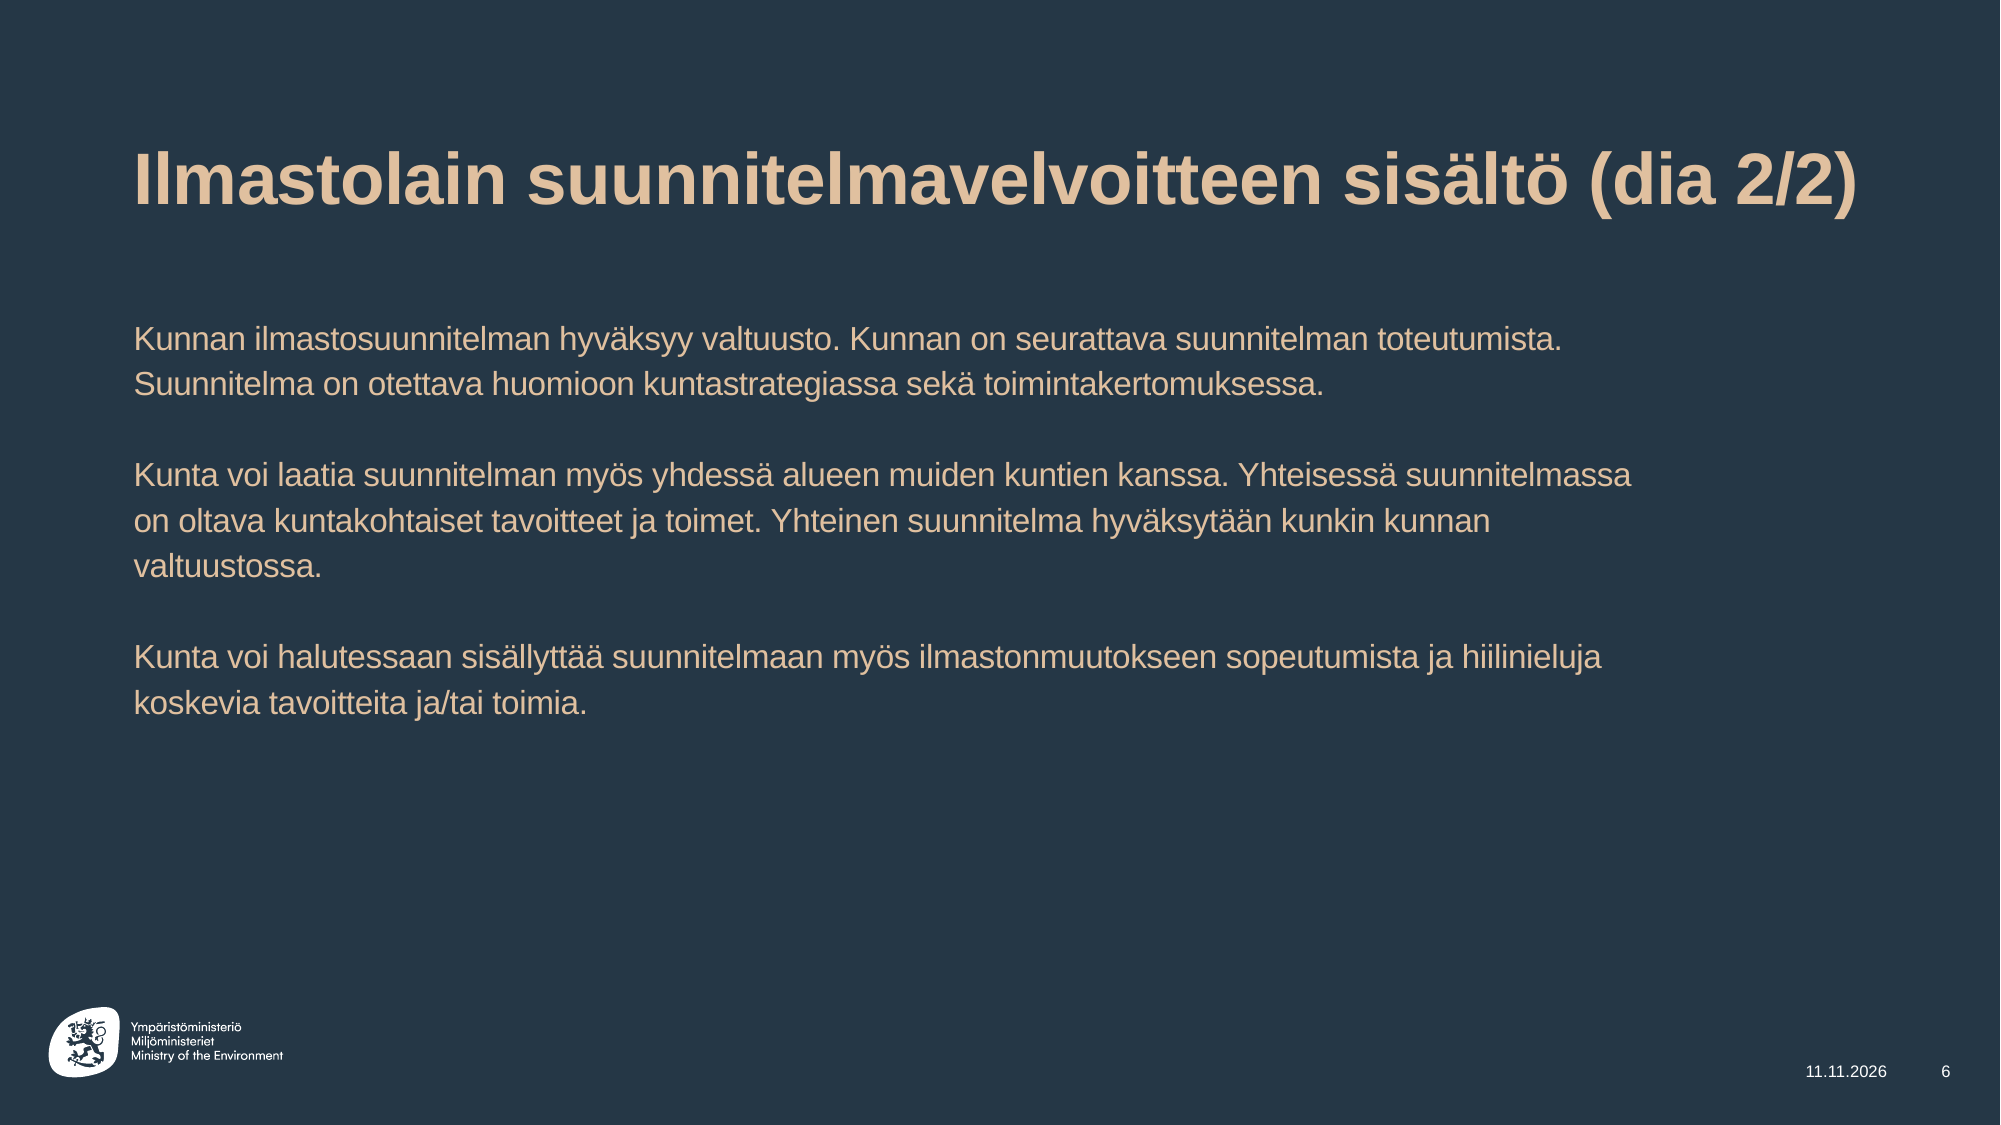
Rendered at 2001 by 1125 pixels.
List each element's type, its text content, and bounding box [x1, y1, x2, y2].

list Kunnan ilmastosuunnitelman hyväksyy valtuusto. Kunnan on seurattava suunnitelman toteutumista. Suunnitelma on otettava huomioon kuntastrategiassa sekä toimintakertomuksessa. Kunta voi laatia suunnitelman myös yhdessä alueen muiden kuntien kanssa. Yhteisessä suunnitelmassa on oltava kuntakohtaiset tavoitteet ja toimet. Yhteinen suunnitelma hyväksytään kunkin kunnan valtuustossa. Kunta voi halutessaan sisällyttää suunnitelmaan myös ilmastonmuutokseen sopeutumista ja hiilinieluja koskevia tavoitteita ja/tai toimia. [133, 311, 1672, 965]
title Ilmastolain suunnitelmavelvoitteen sisältö (dia 2/2) [133, 0, 1911, 222]
slide_number 6 [1910, 1054, 1982, 1088]
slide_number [1785, 1054, 1908, 1088]
